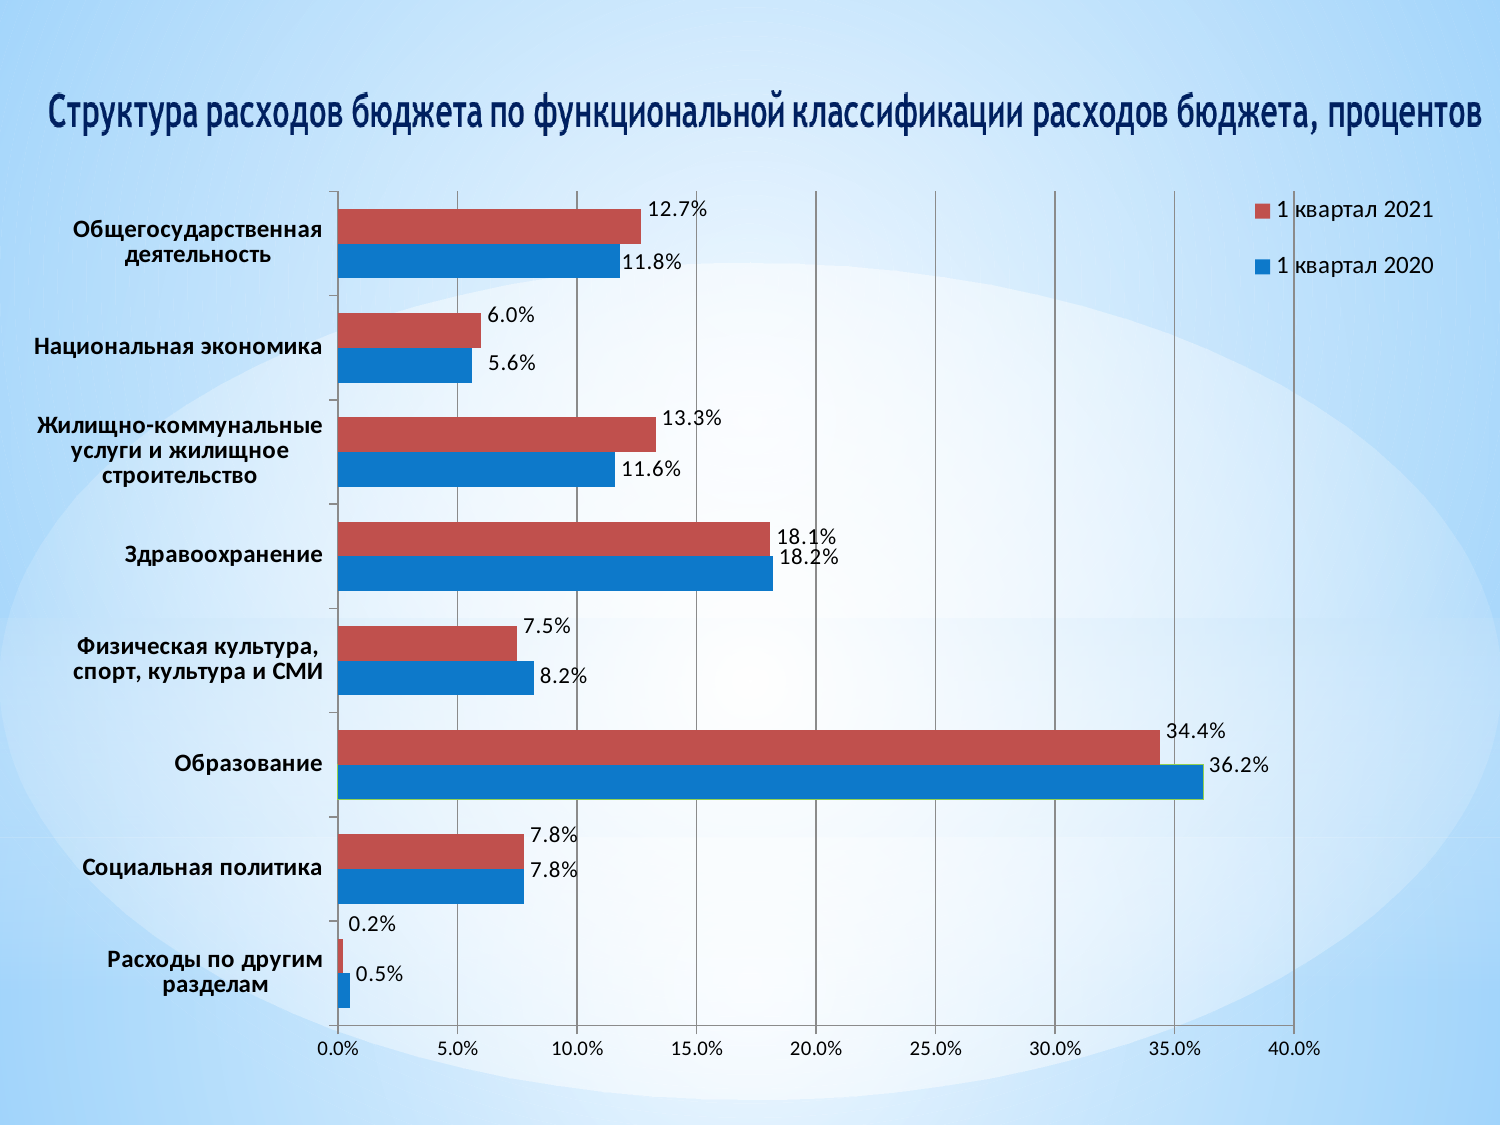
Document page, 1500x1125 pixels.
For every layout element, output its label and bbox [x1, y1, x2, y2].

chart [29, 66, 1500, 1107]
